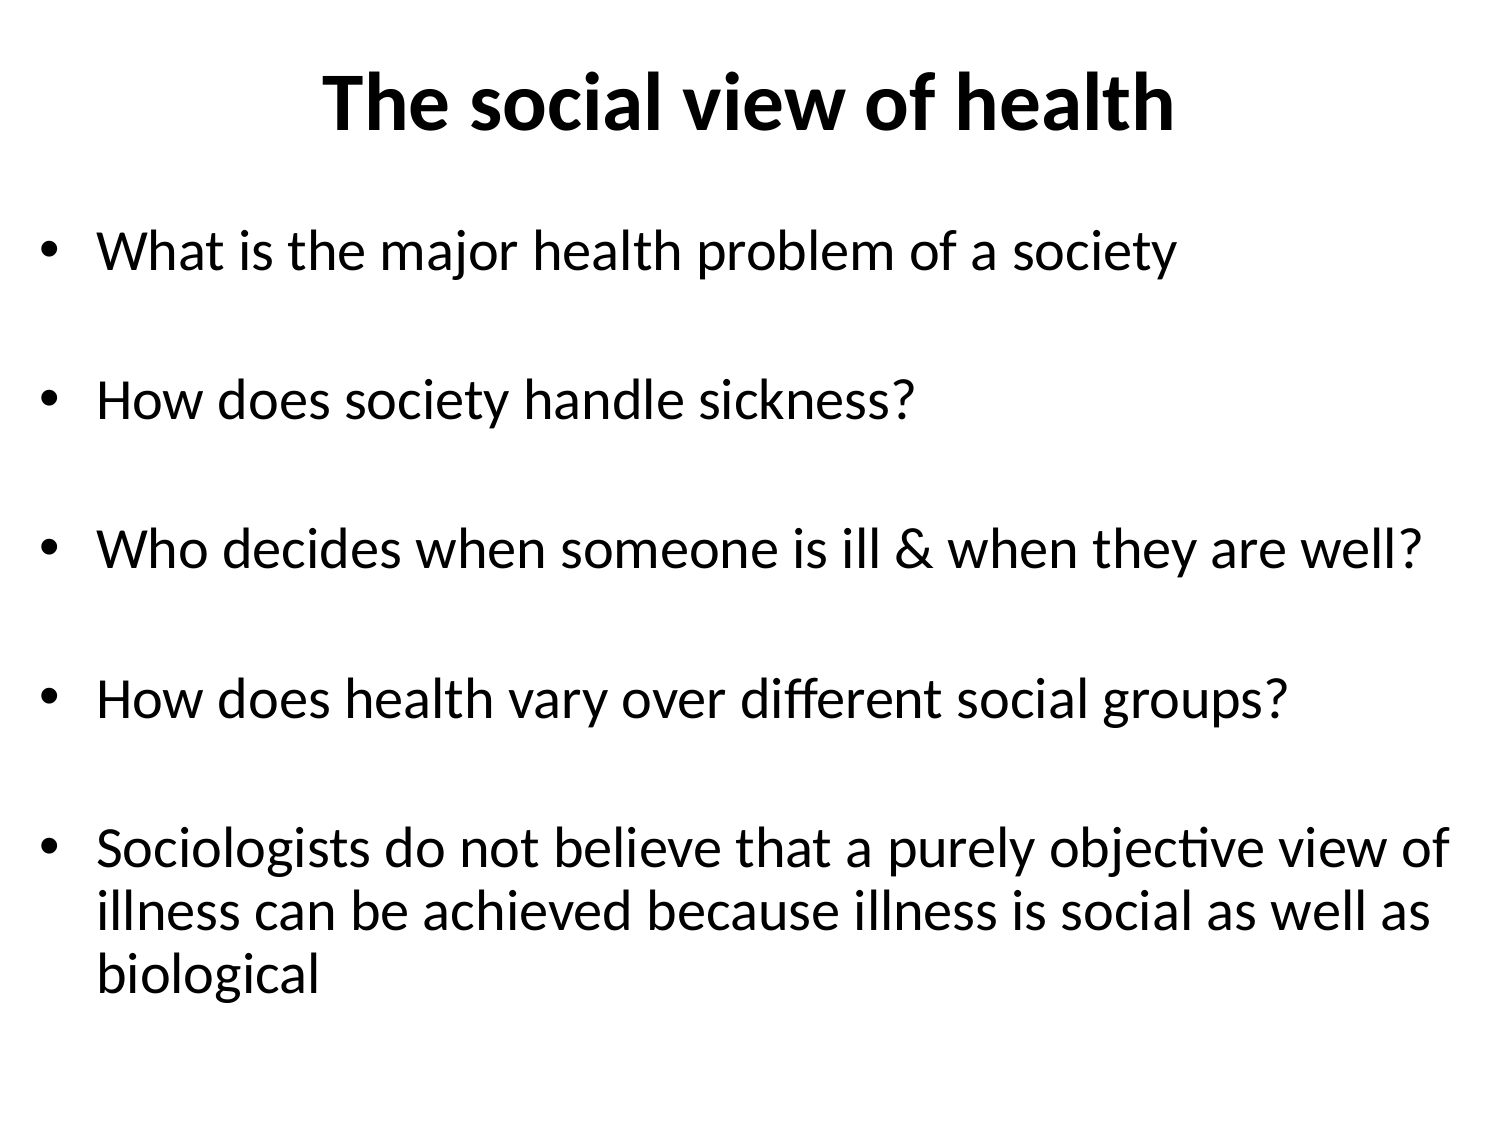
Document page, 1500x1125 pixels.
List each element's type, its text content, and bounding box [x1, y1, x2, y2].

title The social view of health [75, 45, 1425, 150]
list What is the major health problem of a society How does society handle sickness? Who decides when someone is ill & when they are well? How does health vary over different social groups? Sociologists do not believe that a purely objective view of illness can be achieved because illness is social as well as biological [24, 212, 1475, 1005]
